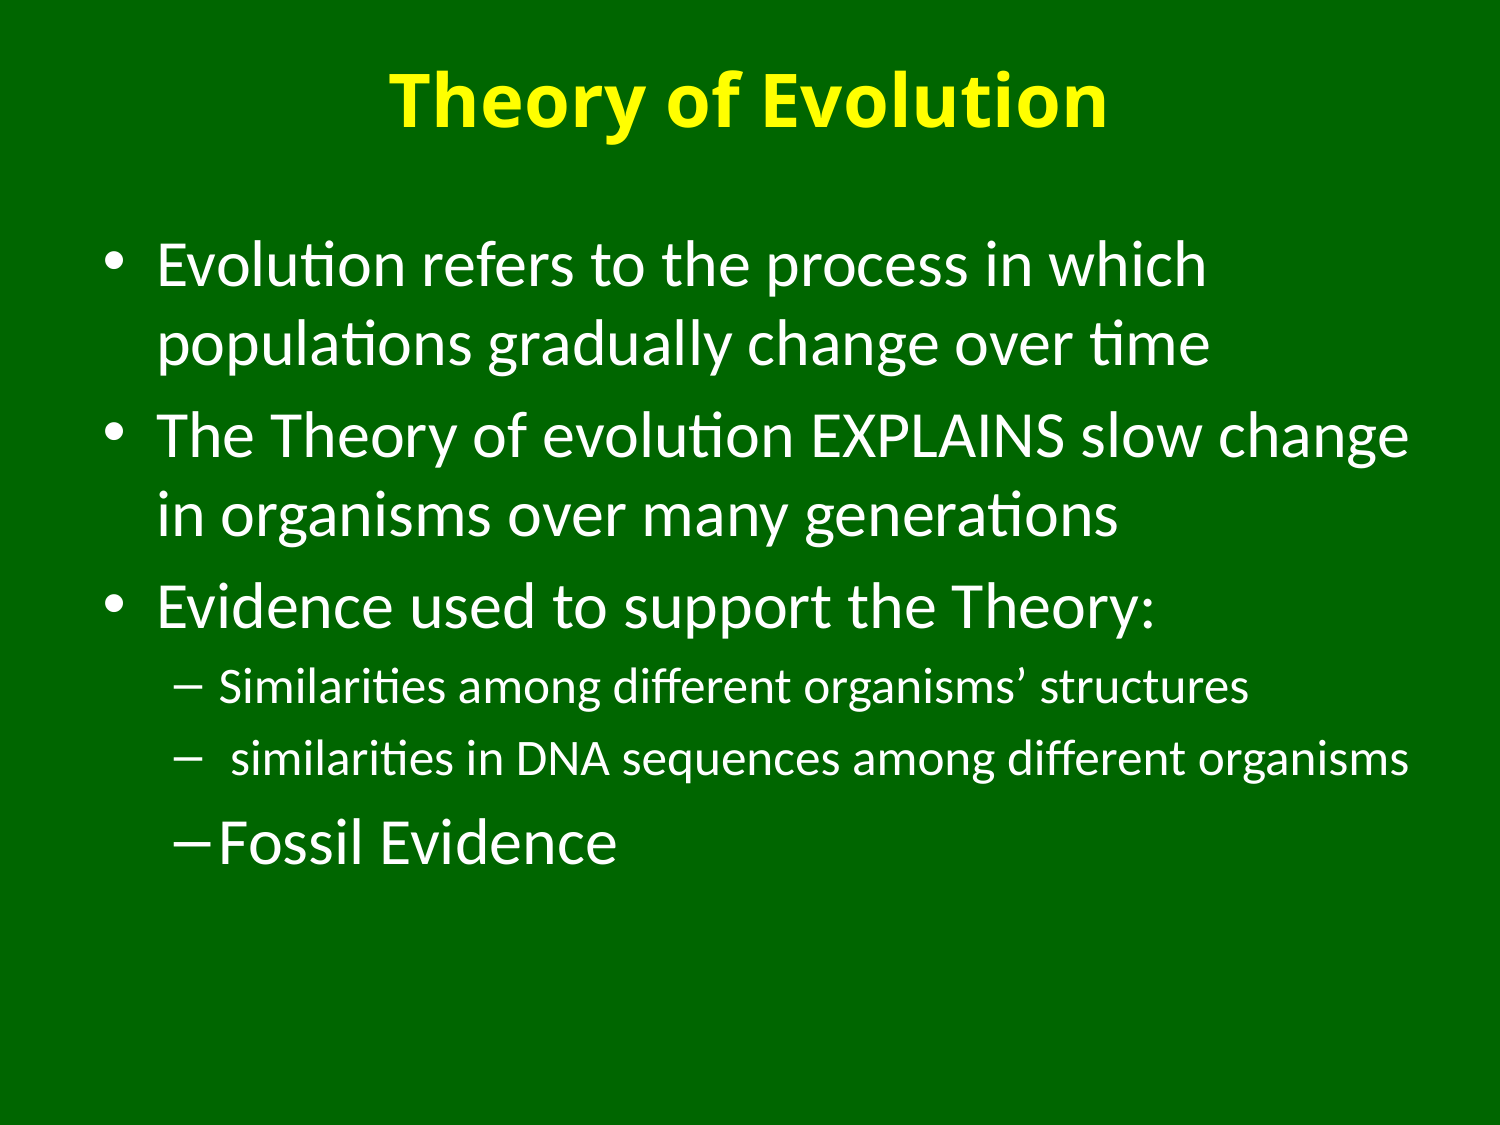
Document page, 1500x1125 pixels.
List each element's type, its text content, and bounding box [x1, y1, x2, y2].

list Evolution refers to the process in which populations gradually change over time The Theory of evolution EXPLAINS slow change in organisms over many generations Evidence used to support the Theory: Similarities among different organisms’ structures similarities in DNA sequences among different organisms Fossil Evidence [87, 212, 1438, 1038]
title Theory of Evolution [24, 45, 1475, 150]
